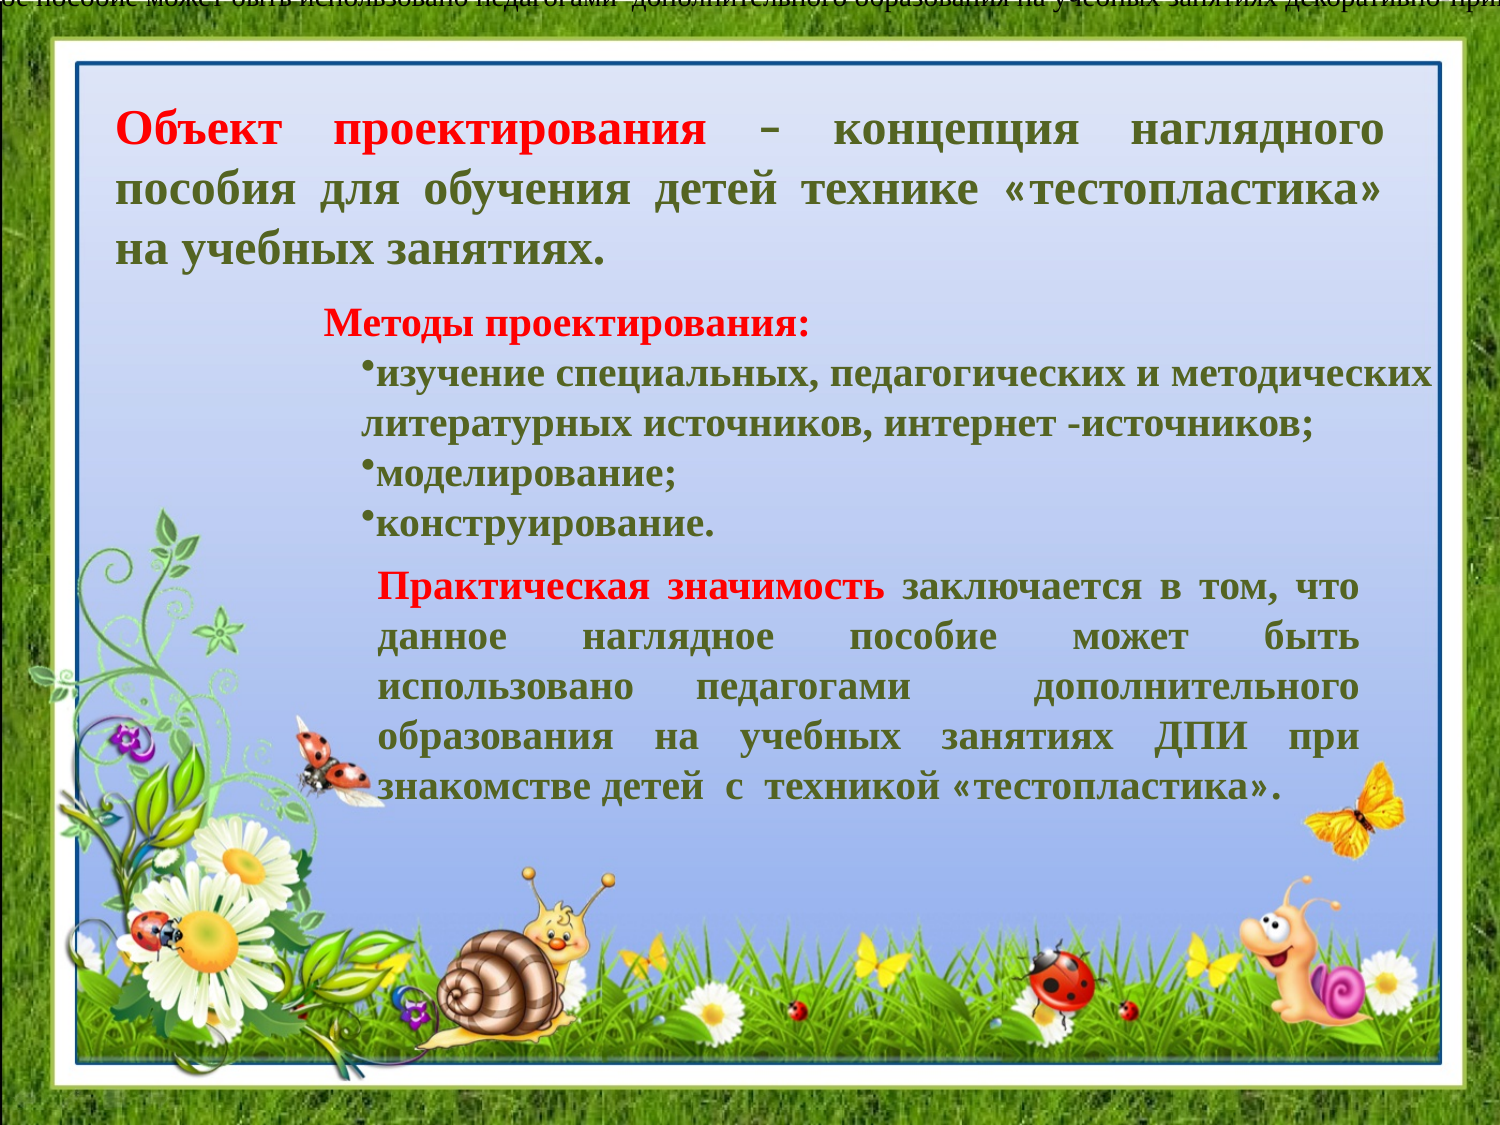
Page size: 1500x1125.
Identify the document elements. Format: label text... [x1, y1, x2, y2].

picture [0, 105, 1500, 1125]
text_box Практическая значимость заключается в том, что данное наглядное пособие может быть использовано педагогами дополнительного образования на учебных занятиях декоративно-прикладного искусства при знакомстве детей с техникой «тестопластика». [0, 0, 1500, 105]
text_box Практическая значимость заключается в том, что данное наглядное пособие может быть использовано педагогами дополнительного образования на учебных занятиях ДПИ при знакомстве детей с техникой «тестопластика». [362, 549, 1375, 816]
text_box Методы проектирования: изучение специальных, педагогических и методических литературных источников, интернет -источников; моделирование; конструирование. [234, 287, 1448, 553]
text_box Объект проектирования – концепция наглядного пособия для обучения детей технике «тестопластика» на учебных занятиях. [99, 105, 1400, 283]
